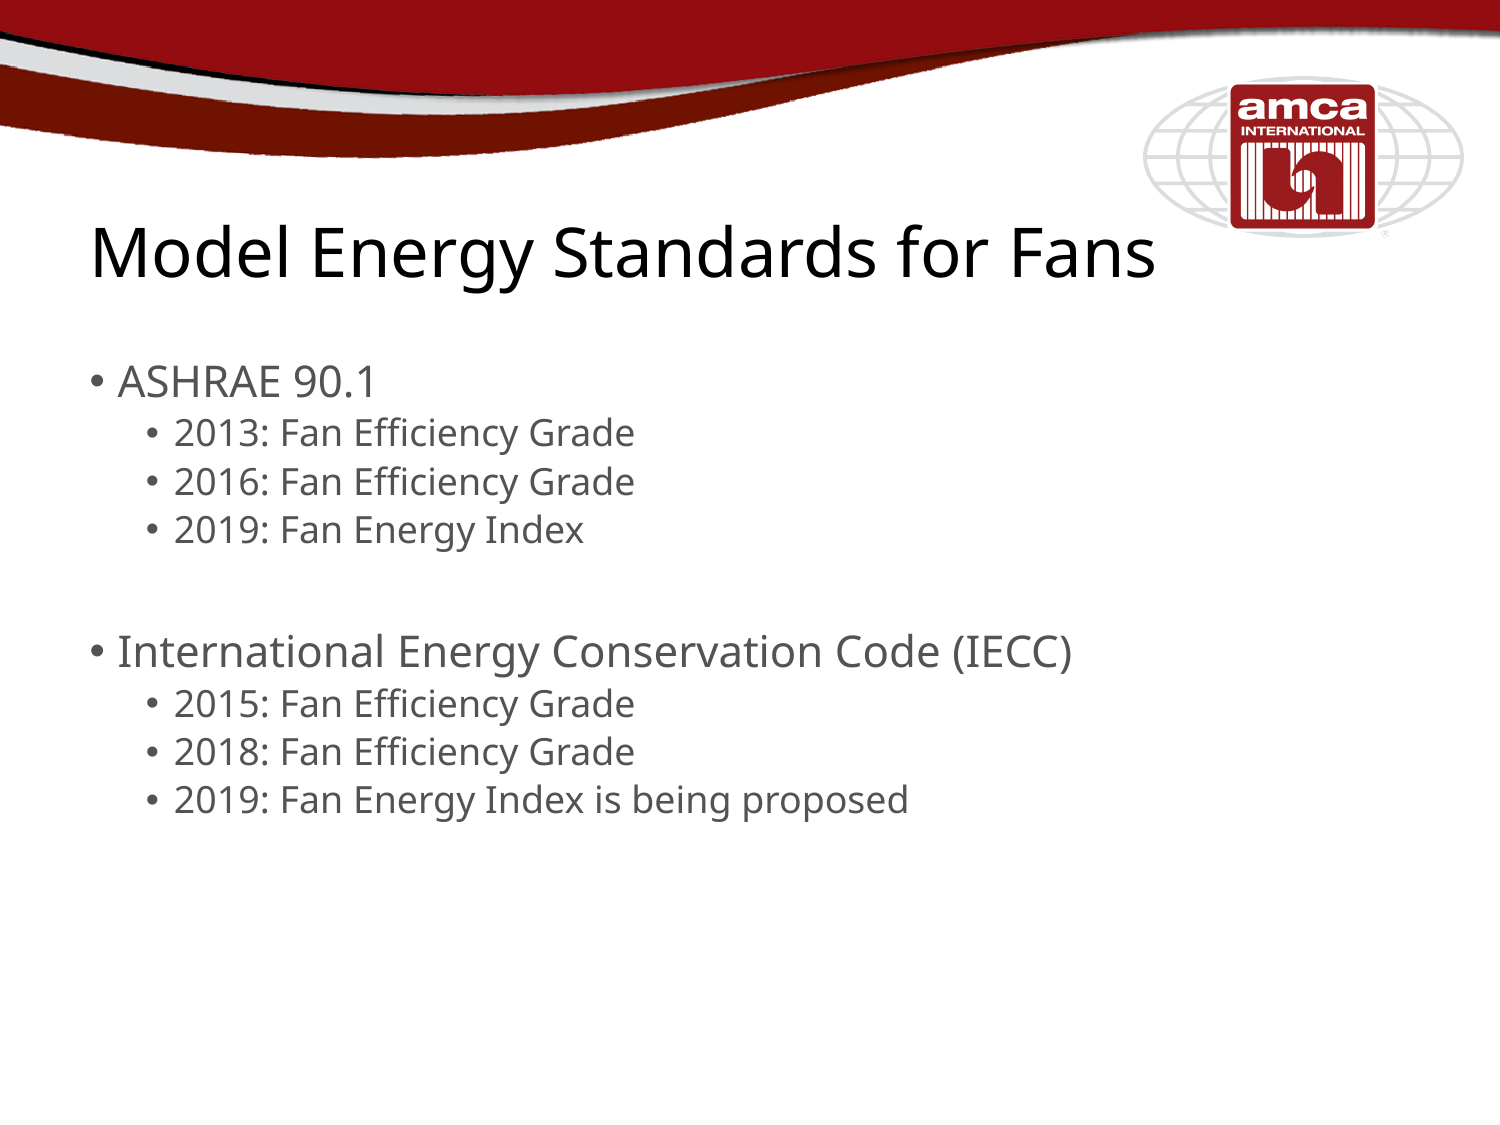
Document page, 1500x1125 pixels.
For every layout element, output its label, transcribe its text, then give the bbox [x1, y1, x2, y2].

picture [0, 0, 1500, 851]
list ASHRAE 90.1 2013: Fan Efficiency Grade 2016: Fan Efficiency Grade 2019: Fan Energy Index International Energy Conservation Code (IECC) 2015: Fan Efficiency Grade 2018: Fan Efficiency Grade 2019: Fan Energy Index is being proposed [74, 351, 1397, 1014]
title Model Energy Standards for Fans [74, 178, 1397, 332]
